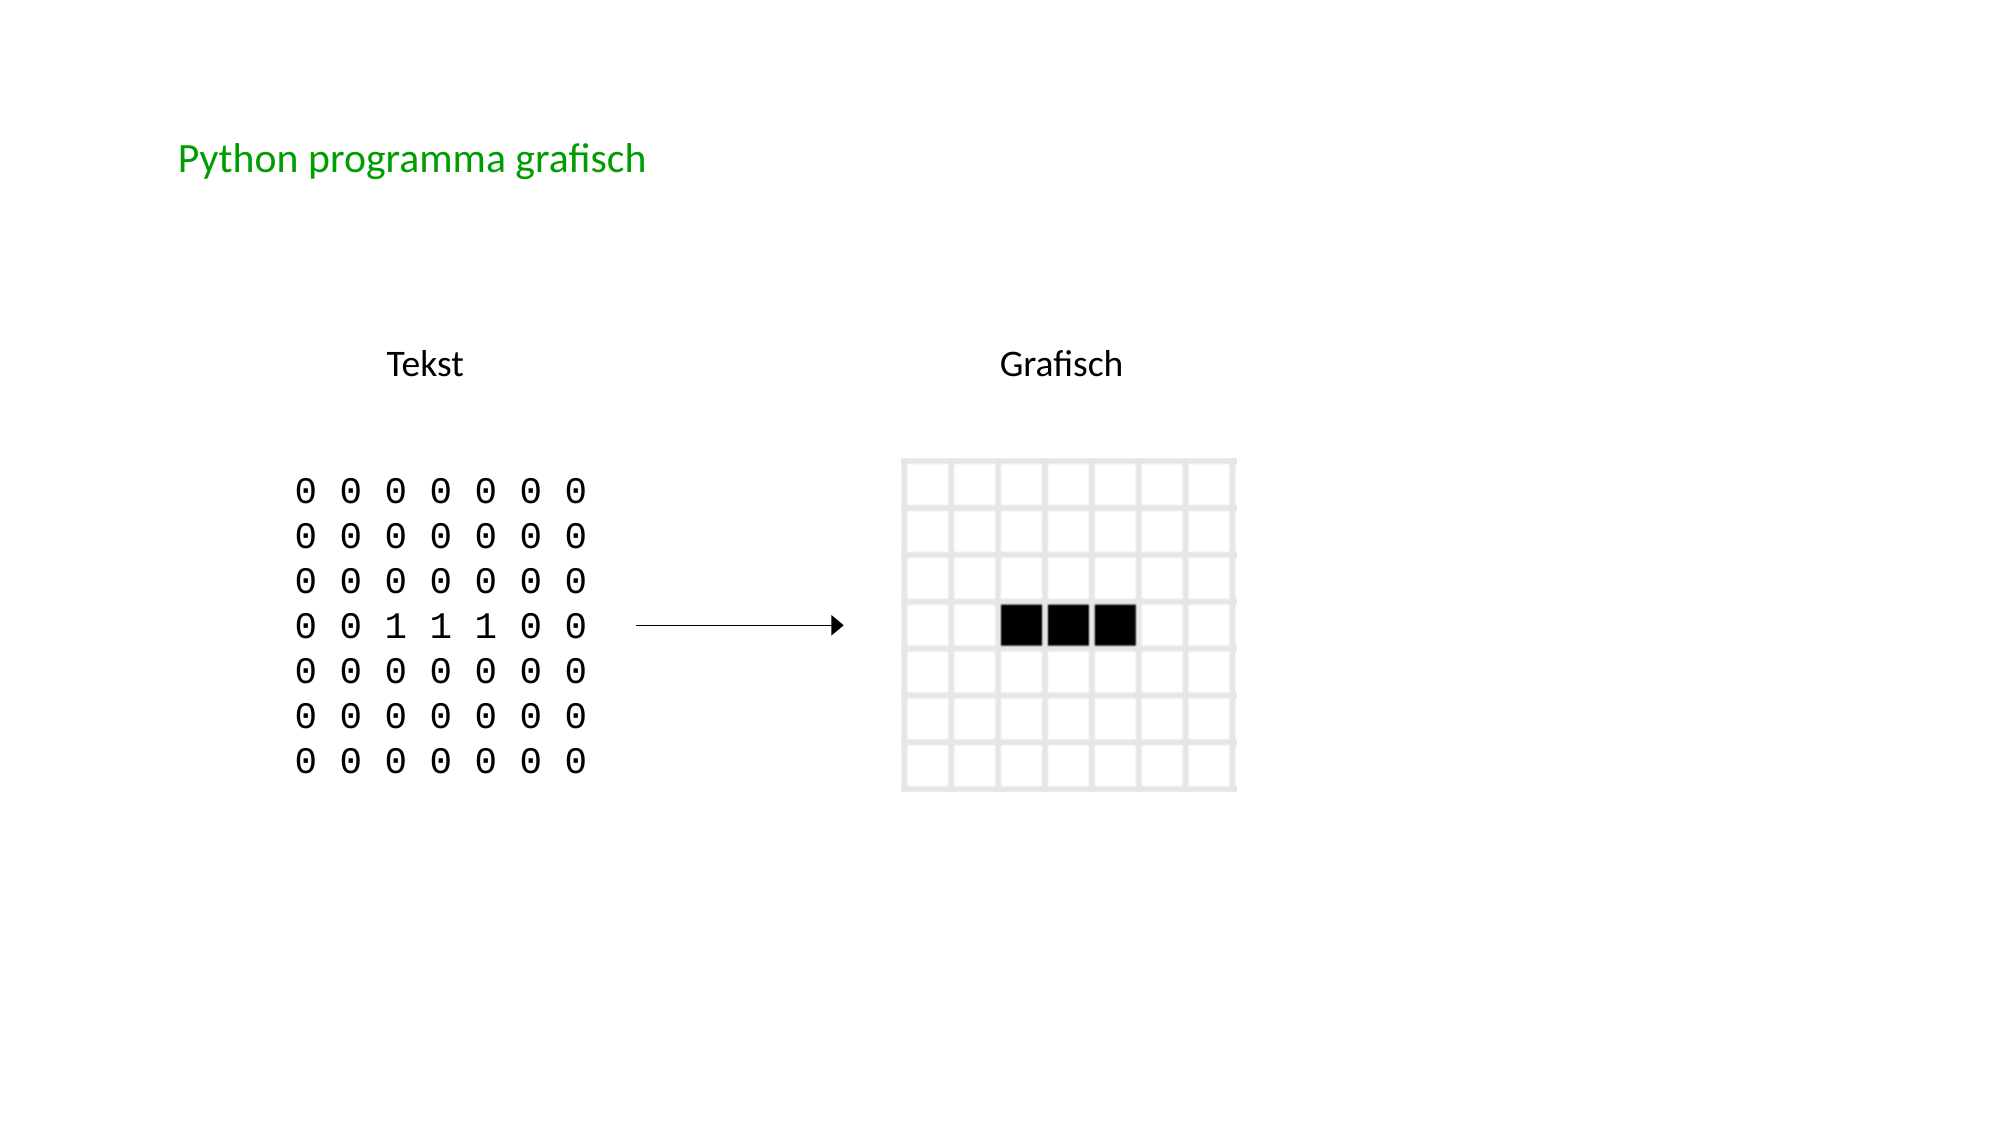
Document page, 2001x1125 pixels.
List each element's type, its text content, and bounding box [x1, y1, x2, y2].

text_box Tekst [371, 331, 479, 392]
text_box Python programma grafisch [163, 123, 662, 189]
text_box Grafisch [984, 331, 1139, 392]
picture [901, 458, 1237, 792]
text_box 0 0 0 0 0 0 0 0 0 0 0 0 0 0 0 0 0 0 0 0 0 0 0 1 1 1 0 0 0 0 0 0 0 0 0 0 0 0 0 0 0 0 0 0 0 0 0 0 0 [279, 458, 603, 789]
